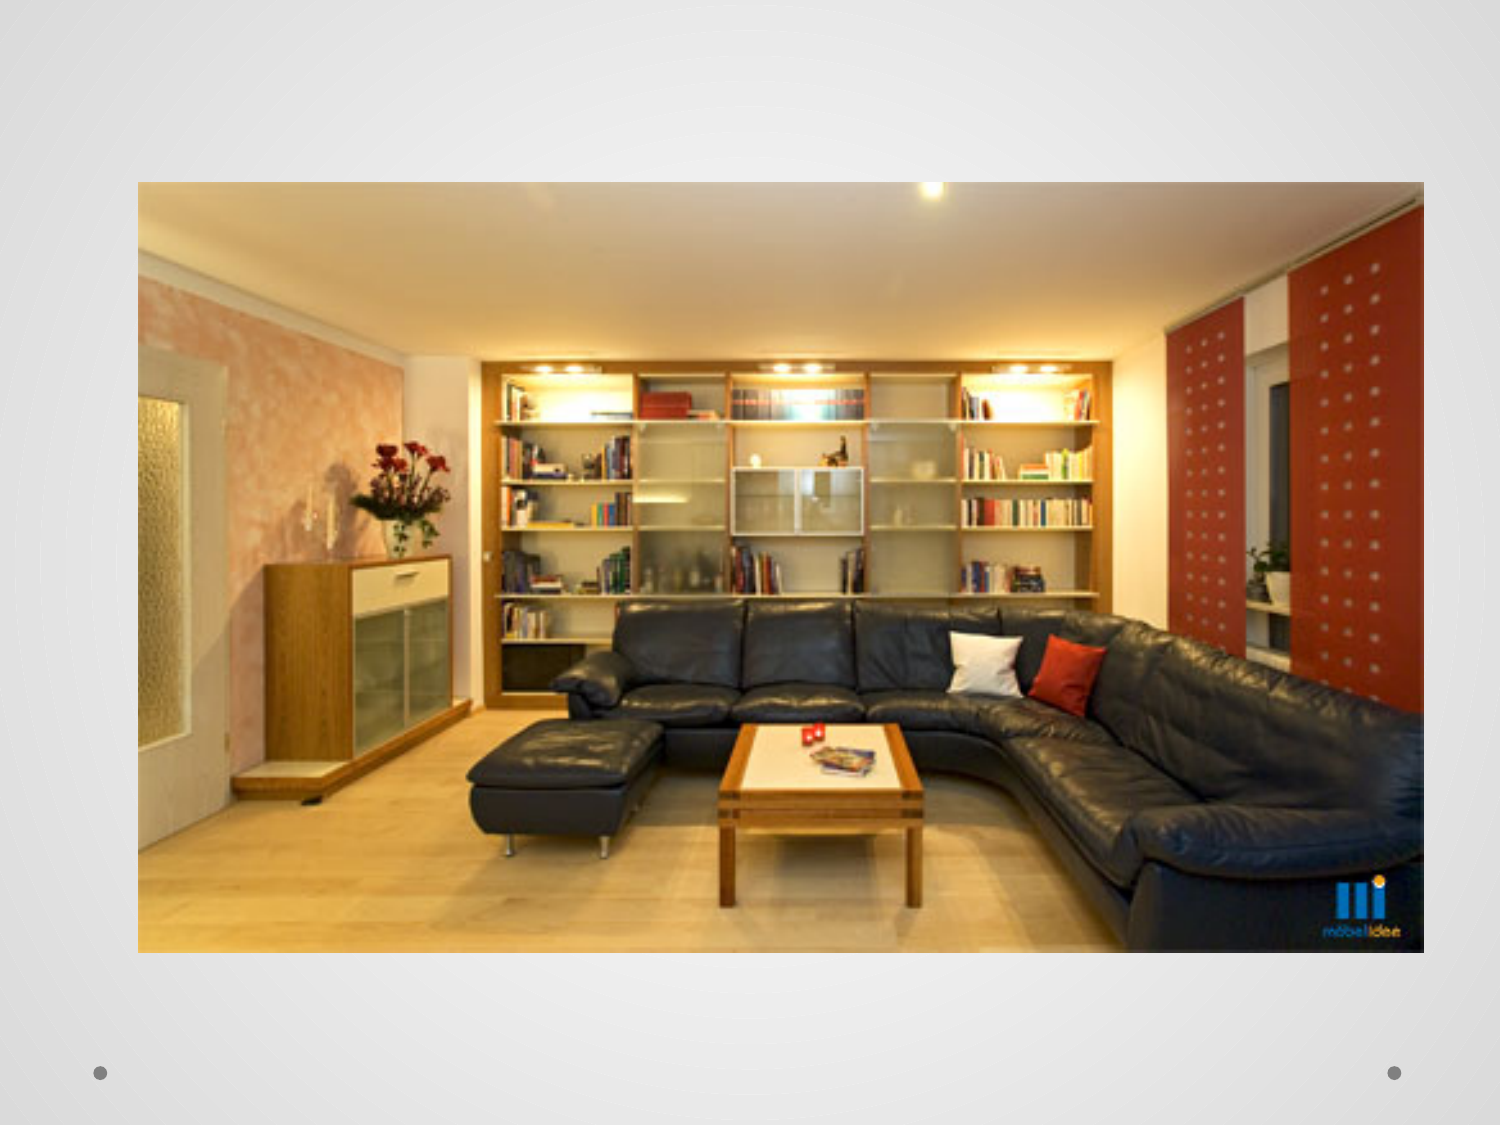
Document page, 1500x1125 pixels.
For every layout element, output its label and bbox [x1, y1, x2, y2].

picture [138, 182, 1424, 953]
